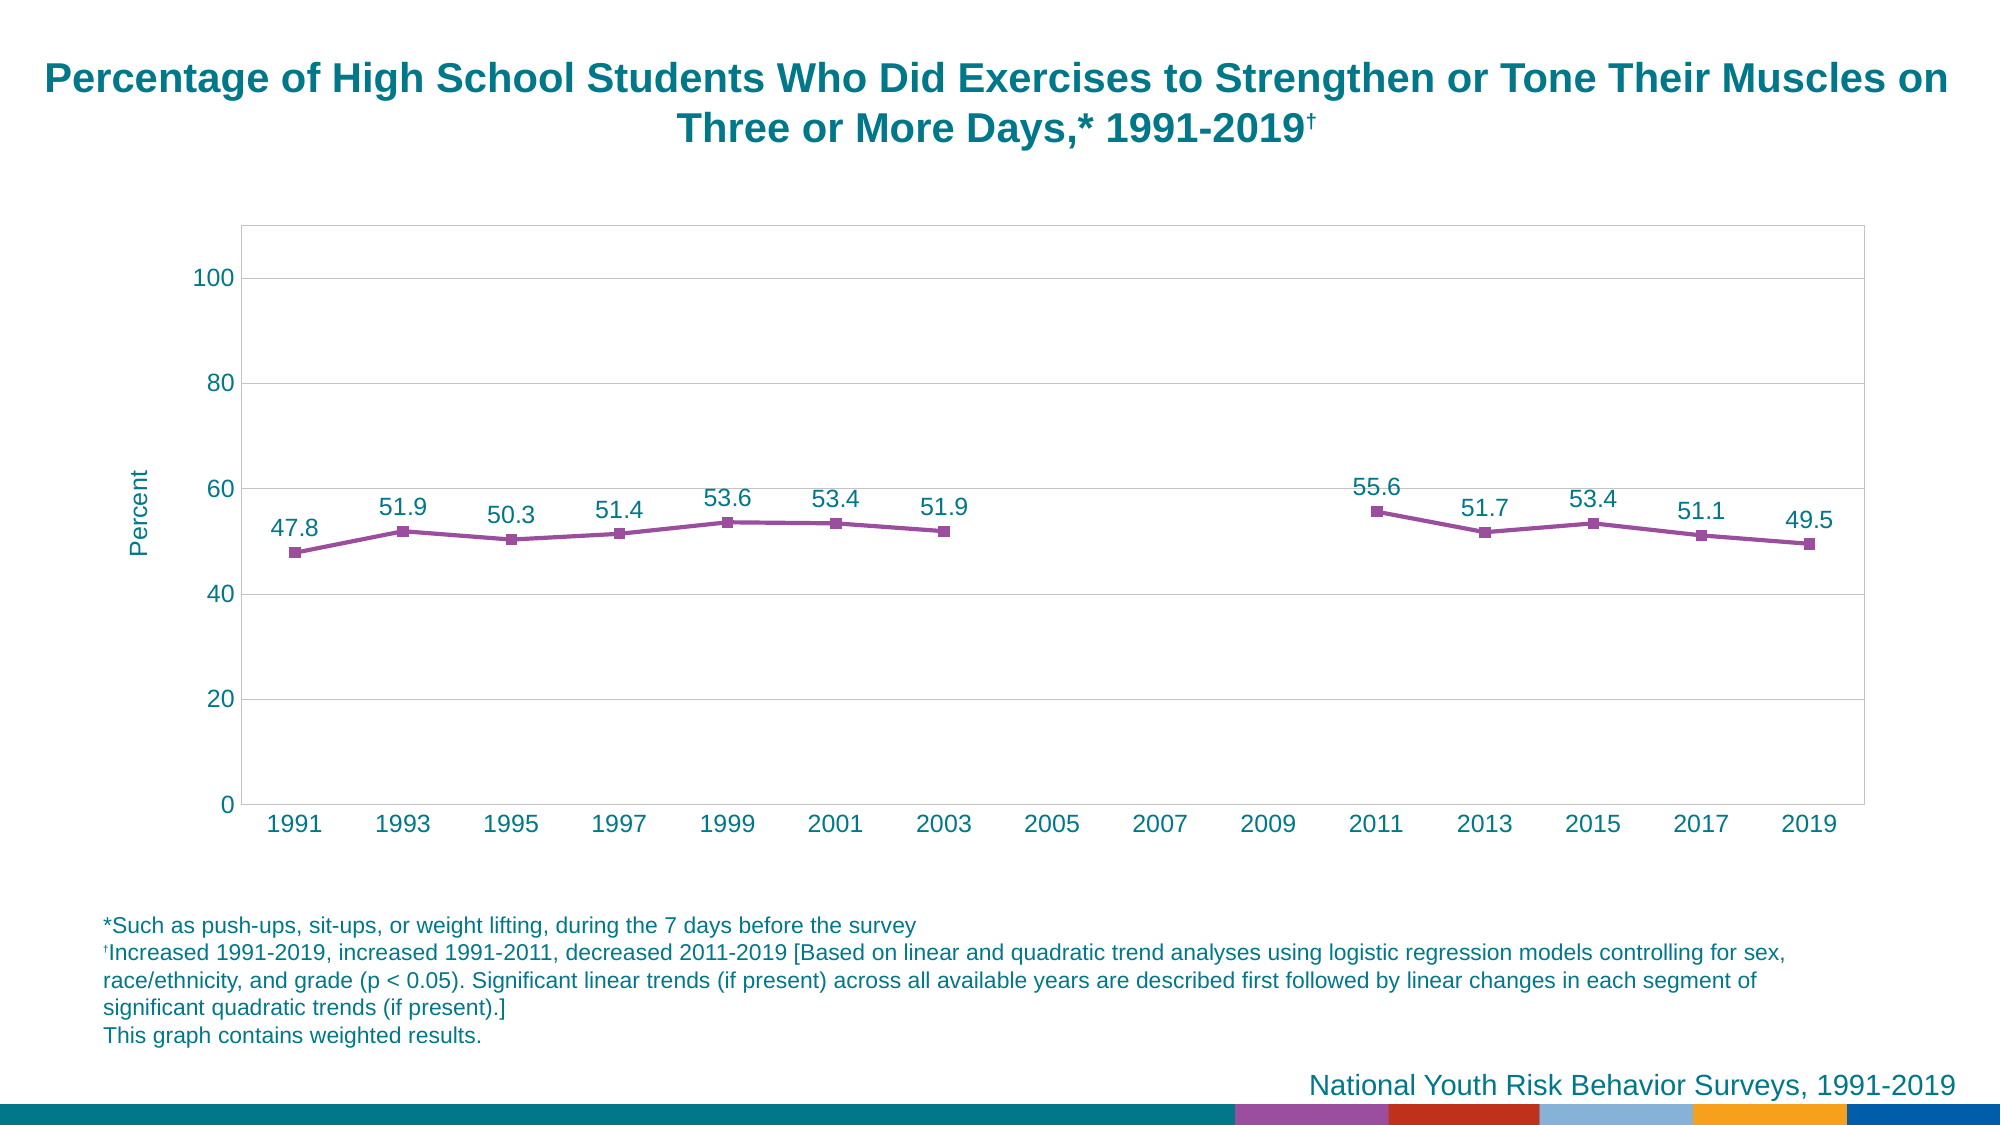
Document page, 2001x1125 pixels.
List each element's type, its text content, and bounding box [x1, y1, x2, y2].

title Percentage of High School Students Who Did Exercises to Strengthen or Tone Their Muscles on Three or More Days,* 1991-2019† [9, 43, 1985, 247]
text_box National Youth Risk Behavior Surveys, 1991-2019 [562, 1058, 1972, 1109]
chart [88, 212, 1901, 851]
text_box *Such as push-ups, sit-ups, or weight lifting, during the 7 days before the survey †Increased 1991-2019, increased 1991-2011, decreased 2011-2019 [Based on linear and quadratic trend analyses using logistic regression models controlling for sex, race/ethnicity, and grade (p < 0.05). Significant linear trends (if present) across all available years are described first followed by linear changes in each segment of significant quadratic trends (if present).] This graph contains weighted results. [88, 902, 1864, 1055]
picture [0, 1104, 2000, 1125]
